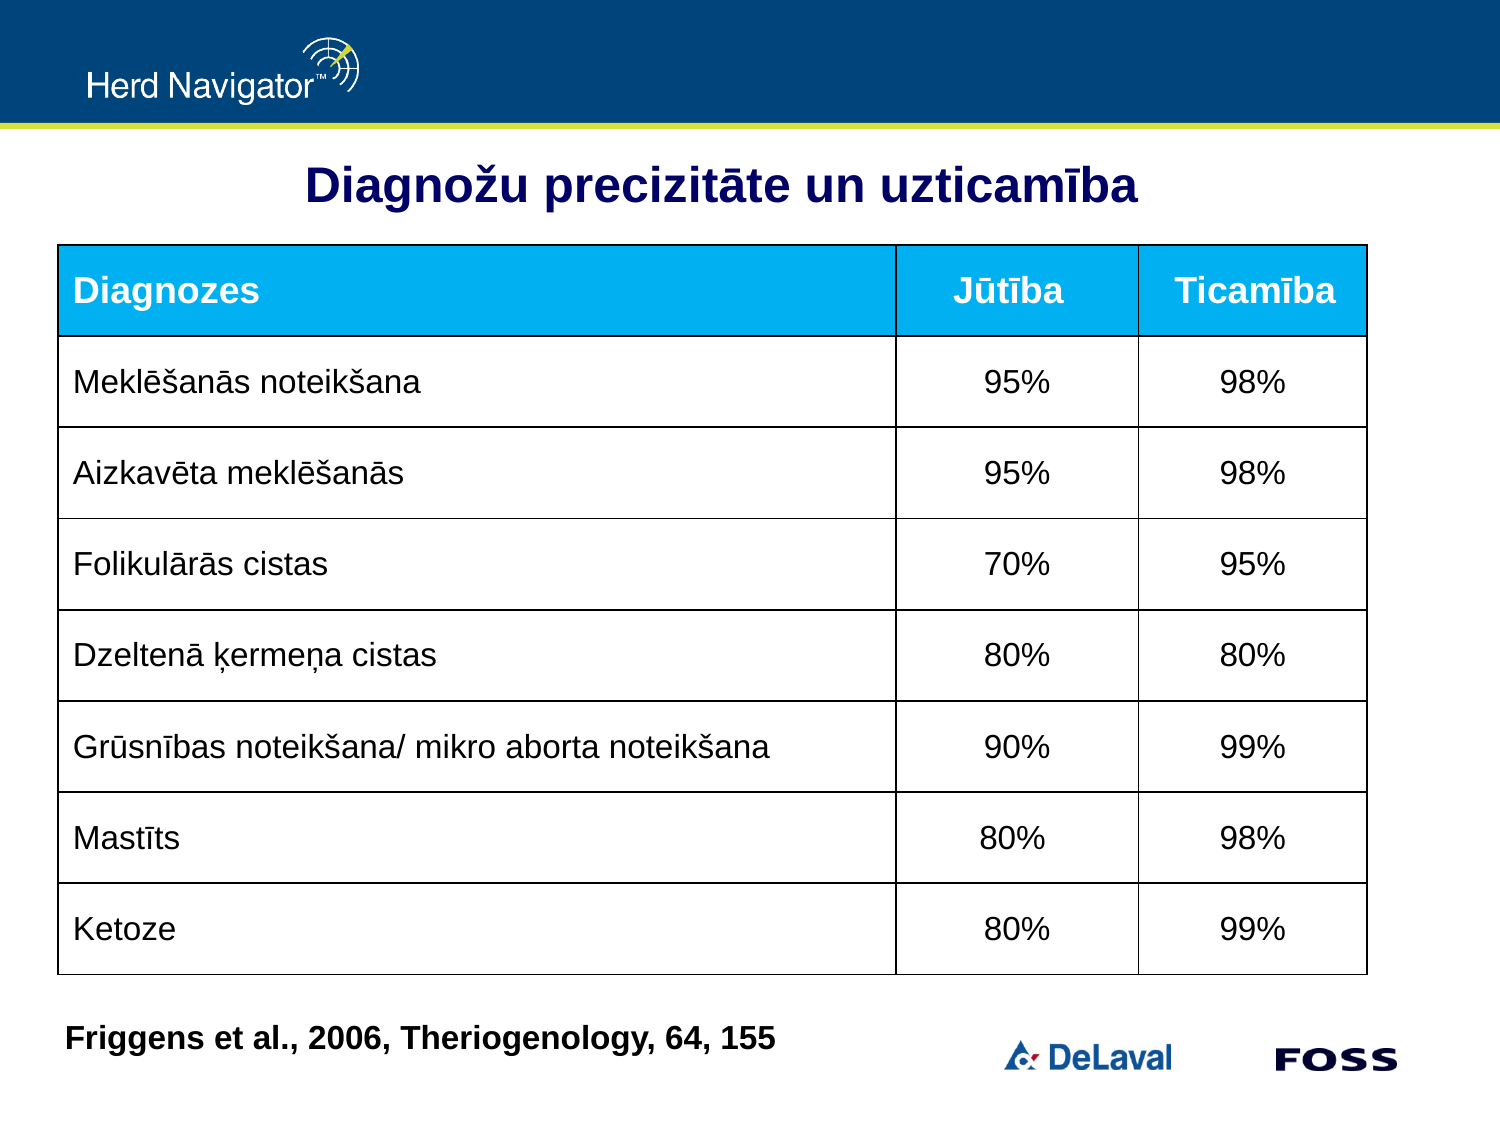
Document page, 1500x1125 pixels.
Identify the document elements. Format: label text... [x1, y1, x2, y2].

table_header Diagnozes [59, 246, 895, 335]
table_cell 80% [897, 793, 1138, 882]
table_cell 98% [1139, 428, 1366, 518]
table_cell 80% [1139, 611, 1366, 700]
table_cell 70% [897, 519, 1138, 609]
picture [1276, 1048, 1397, 1071]
table_cell 80% [897, 611, 1138, 700]
picture [1004, 1040, 1171, 1070]
table_cell 99% [1139, 702, 1366, 791]
table_cell 95% [1139, 519, 1366, 609]
table_cell 80% [897, 884, 1138, 974]
table_cell 95% [897, 428, 1138, 518]
table_cell Mastīts [59, 793, 895, 882]
text_box Friggens et al., 2006, Theriogenology, 64, 155 [49, 1008, 803, 1114]
table_cell Ketoze [59, 884, 895, 974]
table_cell Grūsnības noteikšana/ mikro aborta noteikšana [59, 702, 895, 791]
table_cell 98% [1139, 793, 1366, 882]
table_cell Meklēšanās noteikšana [59, 337, 895, 426]
table_header Diagnožu precizitāte un uzticamība [266, 151, 1177, 218]
table_cell Aizkavēta meklēšanās [59, 428, 895, 518]
table_header Jūtība [897, 246, 1138, 335]
table_cell Folikulārās cistas [59, 519, 895, 609]
table_cell 95% [897, 337, 1138, 426]
table_cell 90% [897, 702, 1138, 791]
table_cell 99% [1139, 884, 1366, 974]
table_cell 98% [1139, 337, 1366, 426]
picture [88, 36, 359, 105]
table_header Ticamība [1139, 246, 1366, 335]
table_cell Dzeltenā ķermeņa cistas [59, 611, 895, 700]
